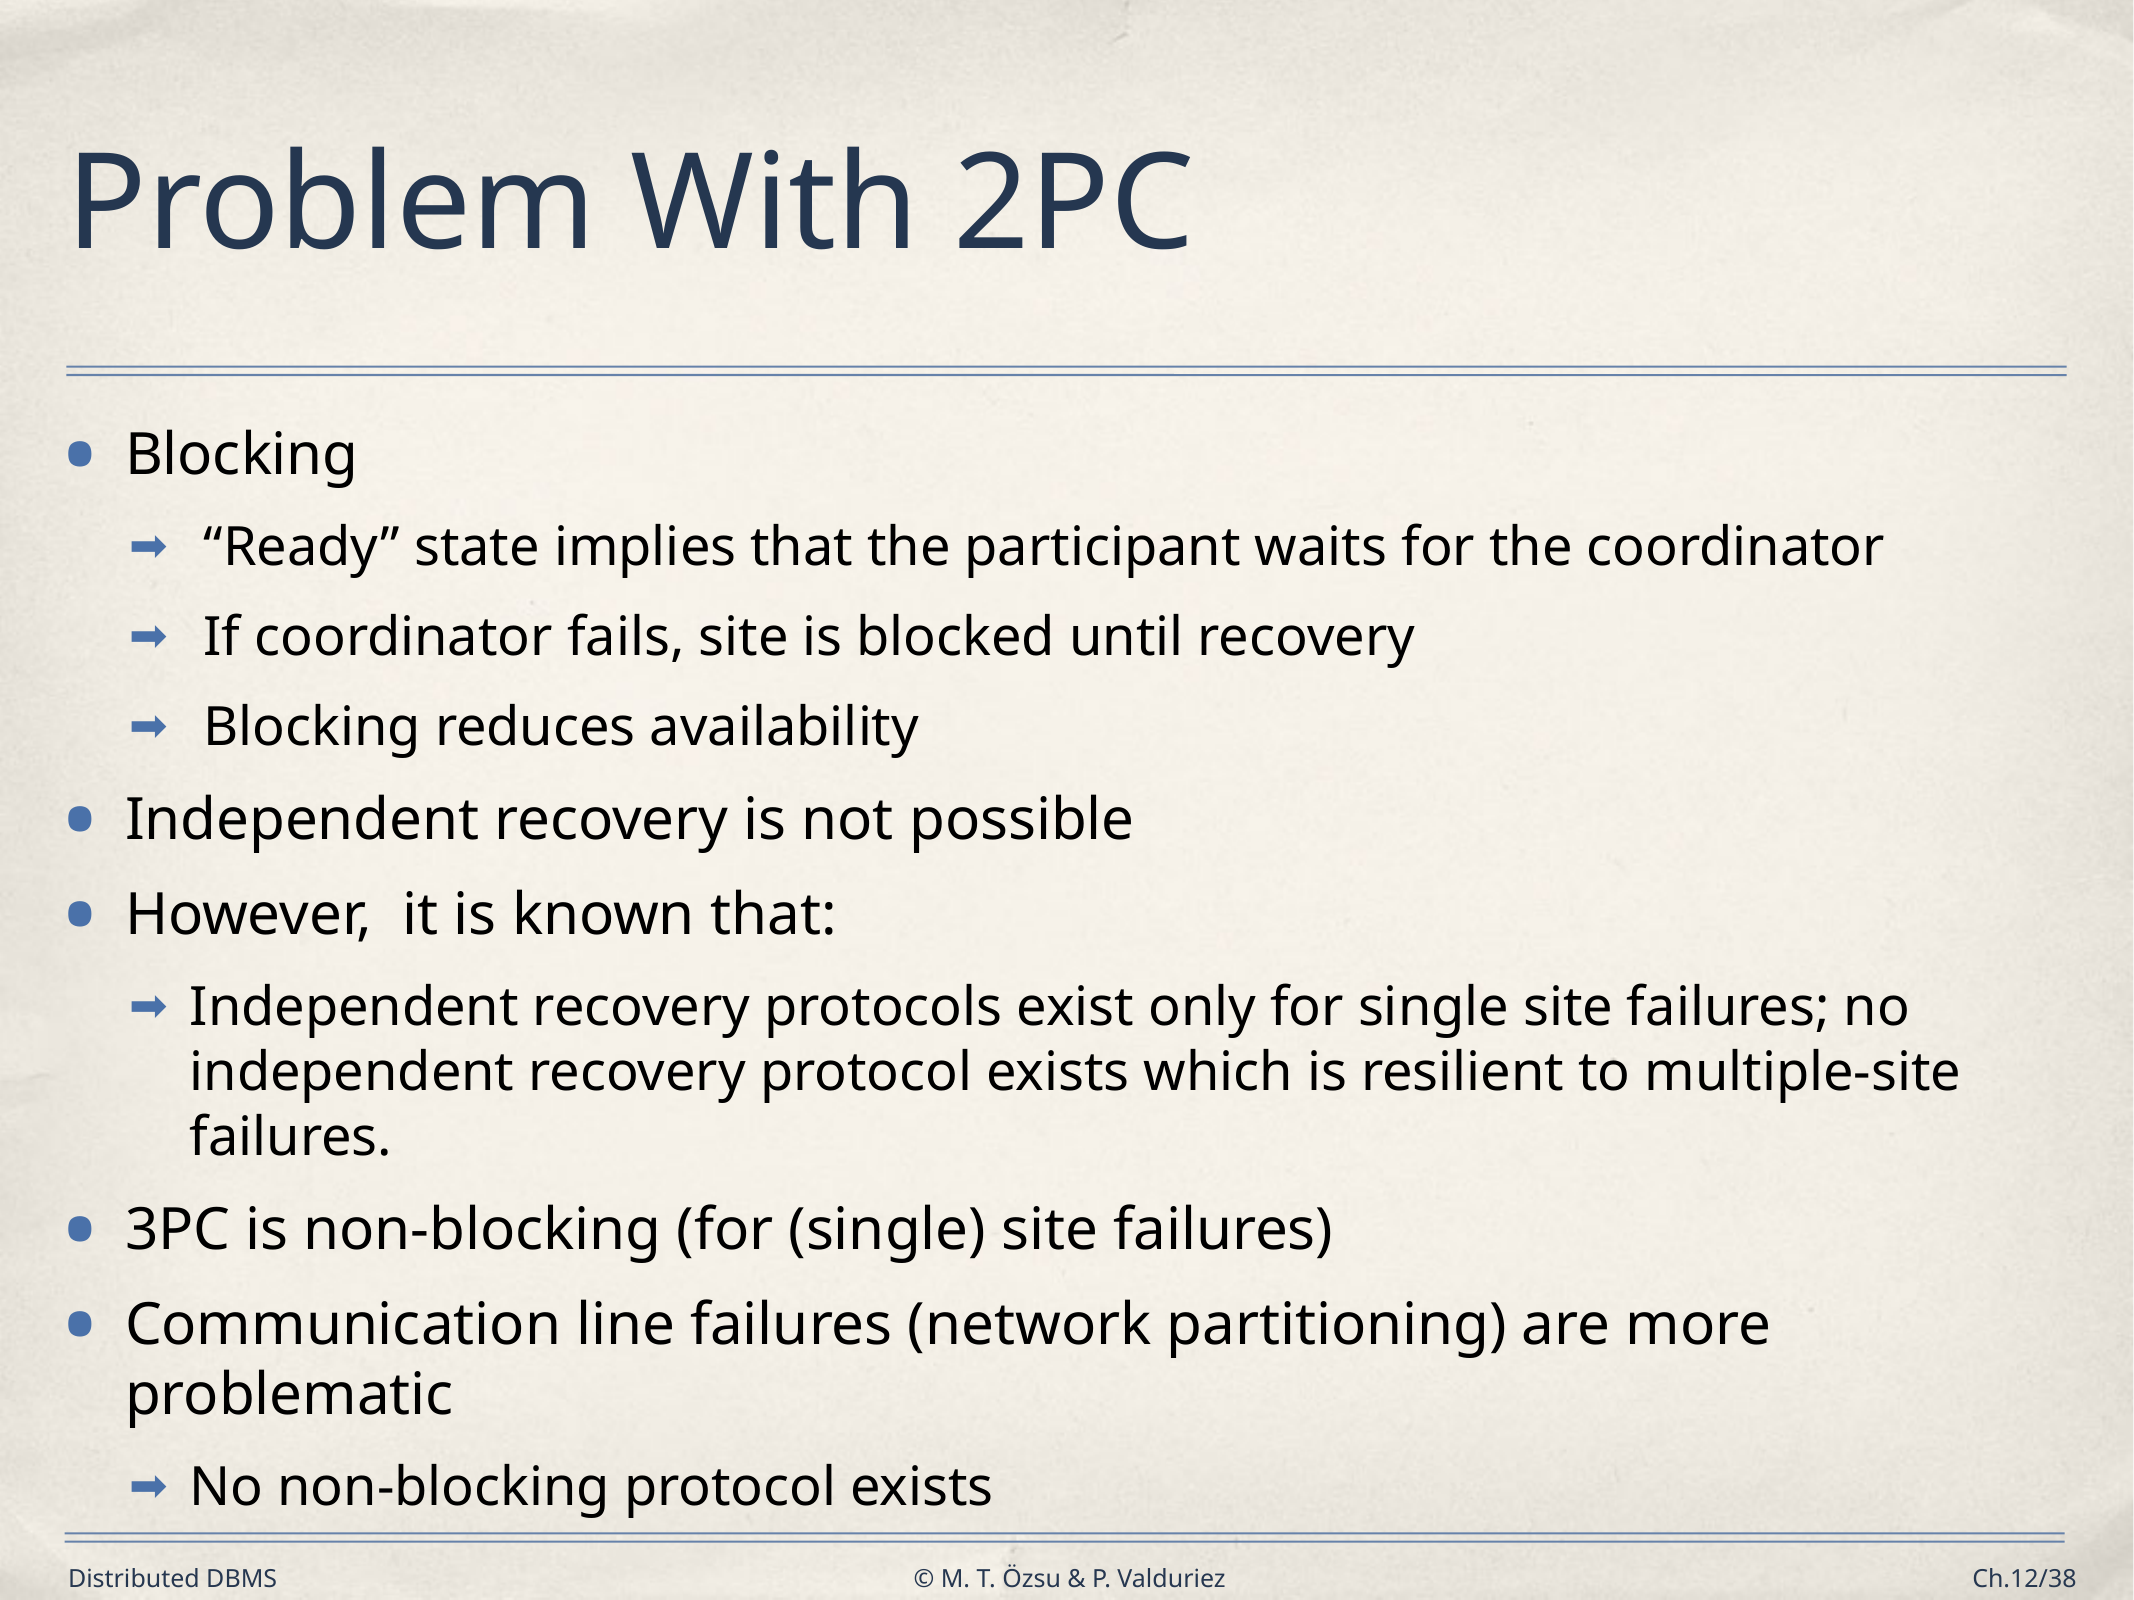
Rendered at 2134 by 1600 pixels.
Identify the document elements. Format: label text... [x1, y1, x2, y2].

title Problem With 2PC [58, 72, 2075, 338]
picture [0, 0, 2134, 1600]
list Blocking “Ready” state implies that the participant waits for the coordinator If coordinator fails, site is blocked until recovery Blocking reduces availability Independent recovery is not possible However, it is known that: Independent recovery protocols exist only for single site failures; no independent recovery protocol exists which is resilient to multiple-site failures. 3PC is non-blocking (for (single) site failures) Communication line failures (network partitioning) are more problematic No non-blocking protocol exists [56, 408, 2073, 1519]
